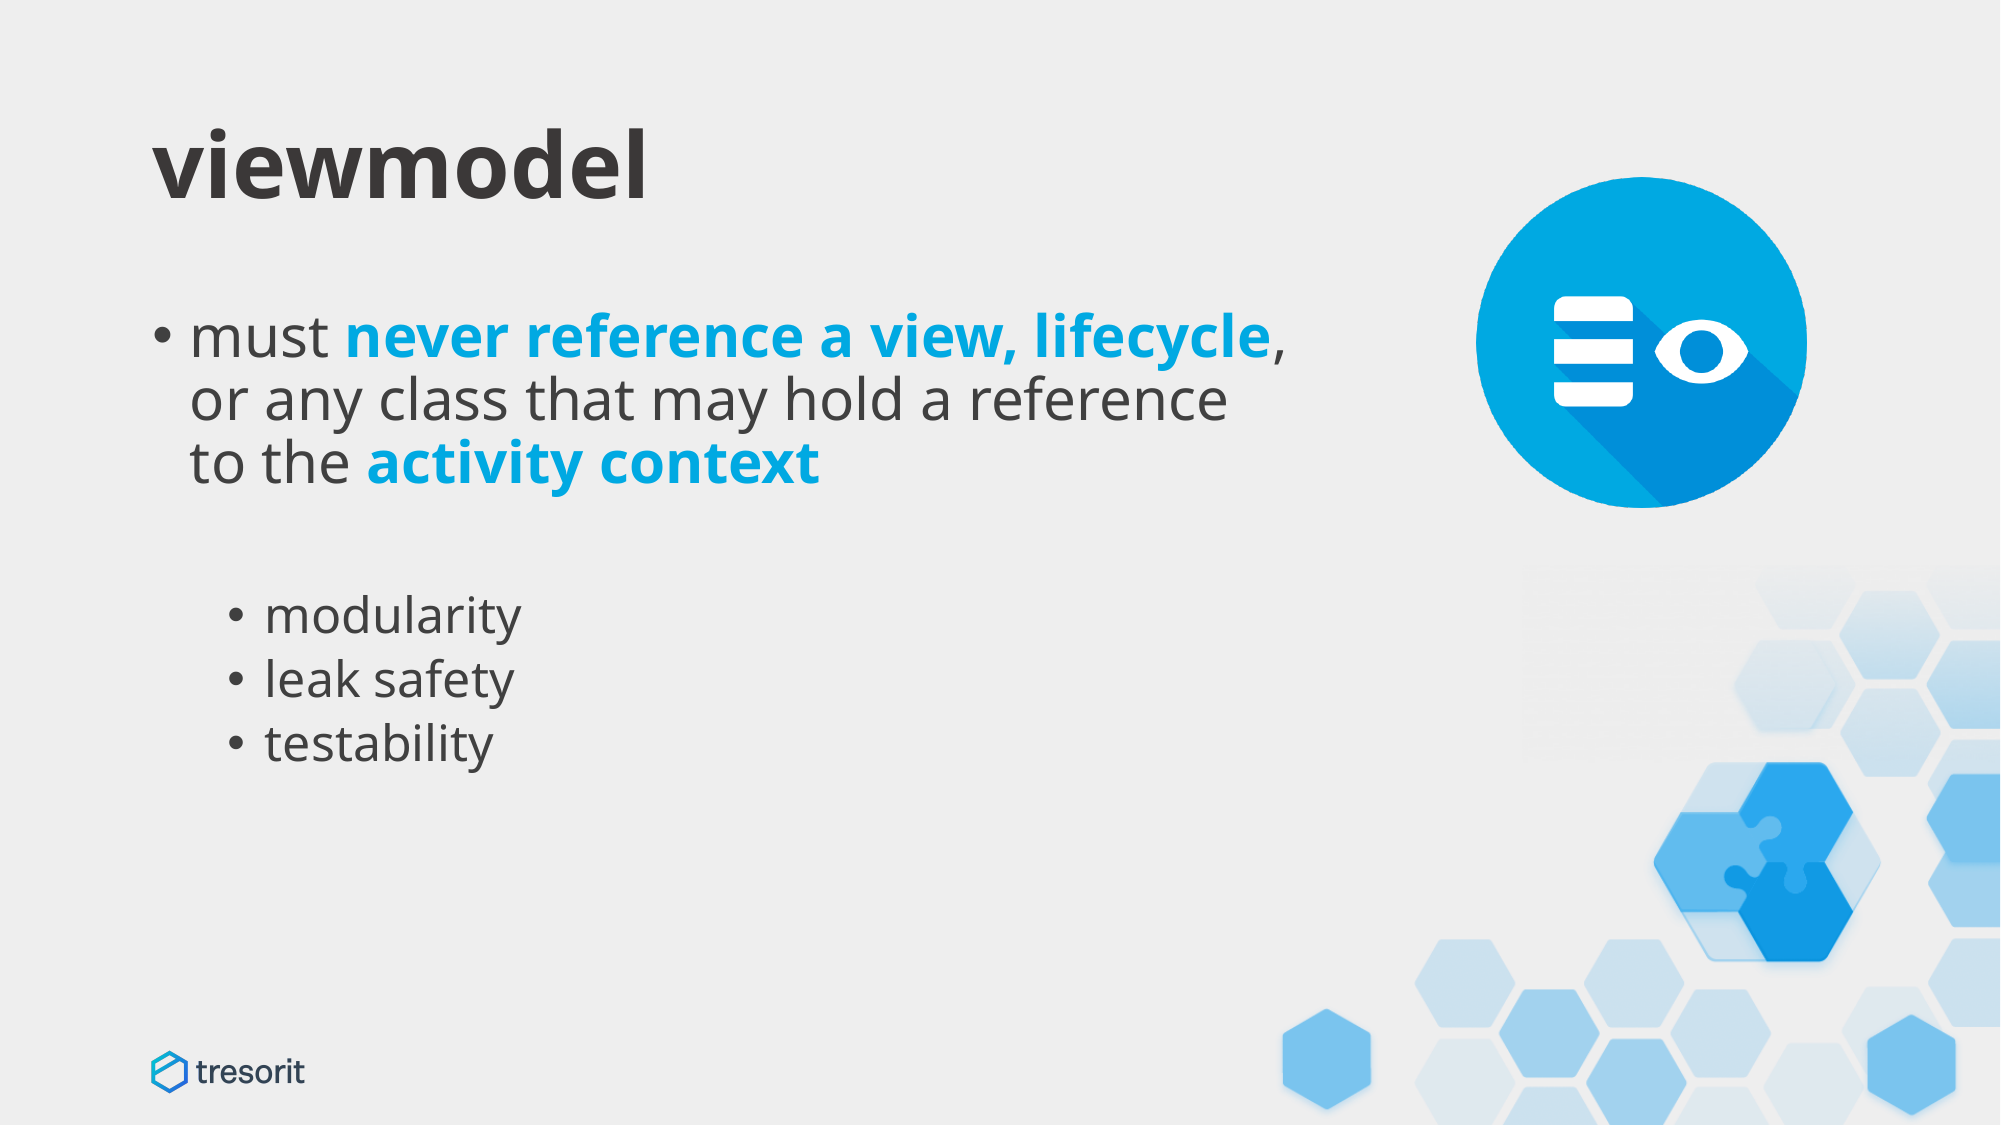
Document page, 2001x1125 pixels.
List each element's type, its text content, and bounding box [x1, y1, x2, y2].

title viewmodel [137, 59, 1863, 278]
list must never reference a view, lifecycle, or any class that may hold a reference to the activity context modularity leak safety testability [137, 299, 1863, 1014]
picture [0, 0, 2001, 1125]
